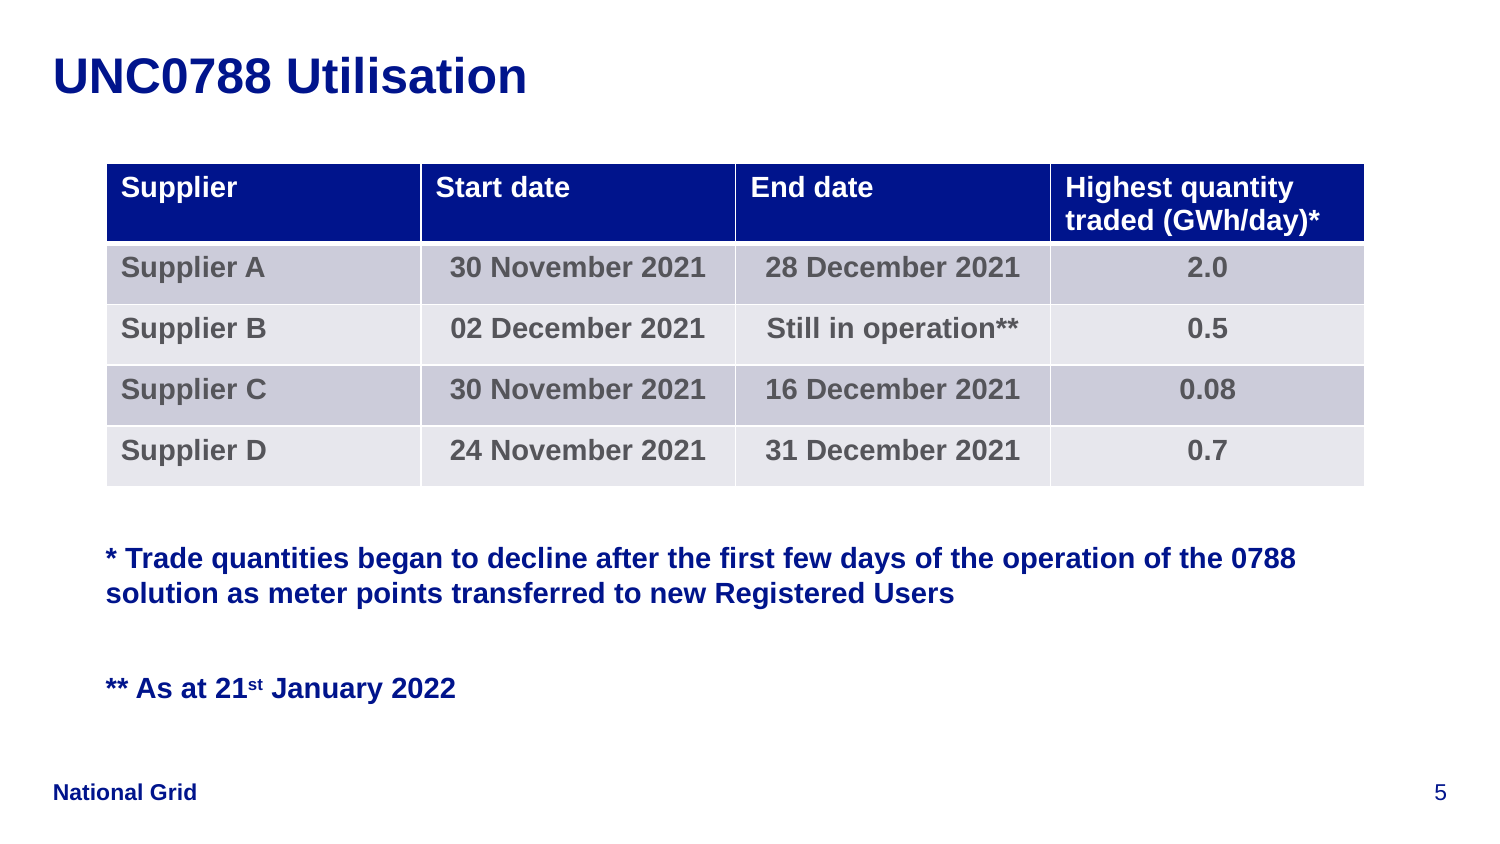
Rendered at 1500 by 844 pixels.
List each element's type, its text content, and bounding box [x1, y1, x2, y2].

text_box * Trade quantities began to decline after the first few days of the operation of the 0788 solution as meter points transferred to new Registered Users ** As at 21st January 2022 [105, 539, 1395, 705]
table_header Supplier [107, 164, 420, 241]
table_cell 30 November 2021 [422, 246, 735, 304]
table_cell 0.7 [1051, 427, 1364, 486]
table_cell 31 December 2021 [736, 427, 1050, 486]
table_header End date [736, 164, 1050, 241]
table_cell 28 December 2021 [736, 246, 1050, 304]
table_header Highest quantity traded (GWh/day)* [1051, 164, 1364, 241]
table_header Start date [422, 164, 735, 241]
title UNC0788 Utilisation [52, 43, 1447, 115]
table_cell 30 November 2021 [422, 366, 735, 425]
table_cell 24 November 2021 [422, 427, 735, 486]
table_cell 2.0 [1051, 246, 1364, 304]
table_cell 0.08 [1051, 366, 1364, 425]
table_cell Supplier D [107, 427, 420, 486]
table_cell 16 December 2021 [736, 366, 1050, 425]
table_cell Supplier A [107, 246, 420, 304]
table_cell Still in operation** [736, 305, 1050, 364]
table_cell 02 December 2021 [422, 305, 735, 364]
table_cell 0.5 [1051, 305, 1364, 364]
table_cell Supplier C [107, 366, 420, 425]
table_cell Supplier B [107, 305, 420, 364]
